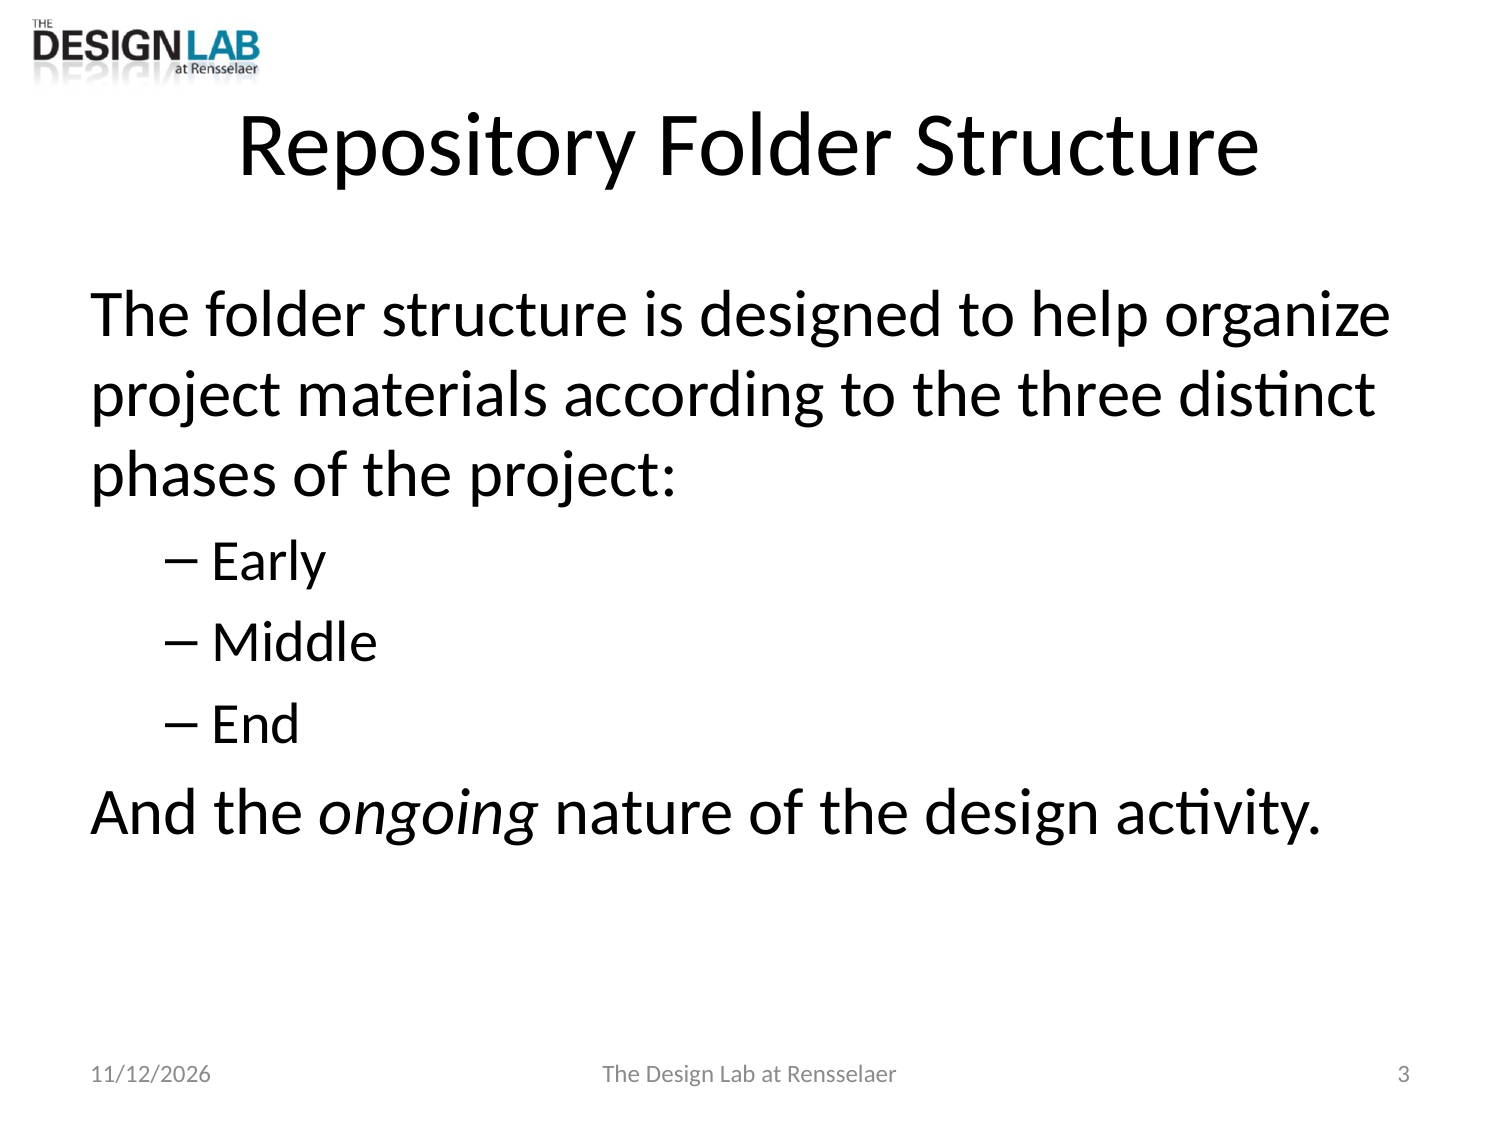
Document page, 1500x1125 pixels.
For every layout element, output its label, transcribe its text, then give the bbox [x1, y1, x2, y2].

slide_number 3 [1074, 1042, 1425, 1103]
title Repository Folder Structure [75, 45, 1425, 233]
picture [219, 37, 225, 45]
list The folder structure is designed to help organize project materials according to the three distinct phases of the project: Early Middle End And the ongoing nature of the design activity. [75, 262, 1425, 1005]
picture [32, 19, 260, 93]
footer The Design Lab at Rensselaer [512, 1042, 988, 1103]
picture [242, 34, 253, 43]
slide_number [75, 1042, 425, 1103]
